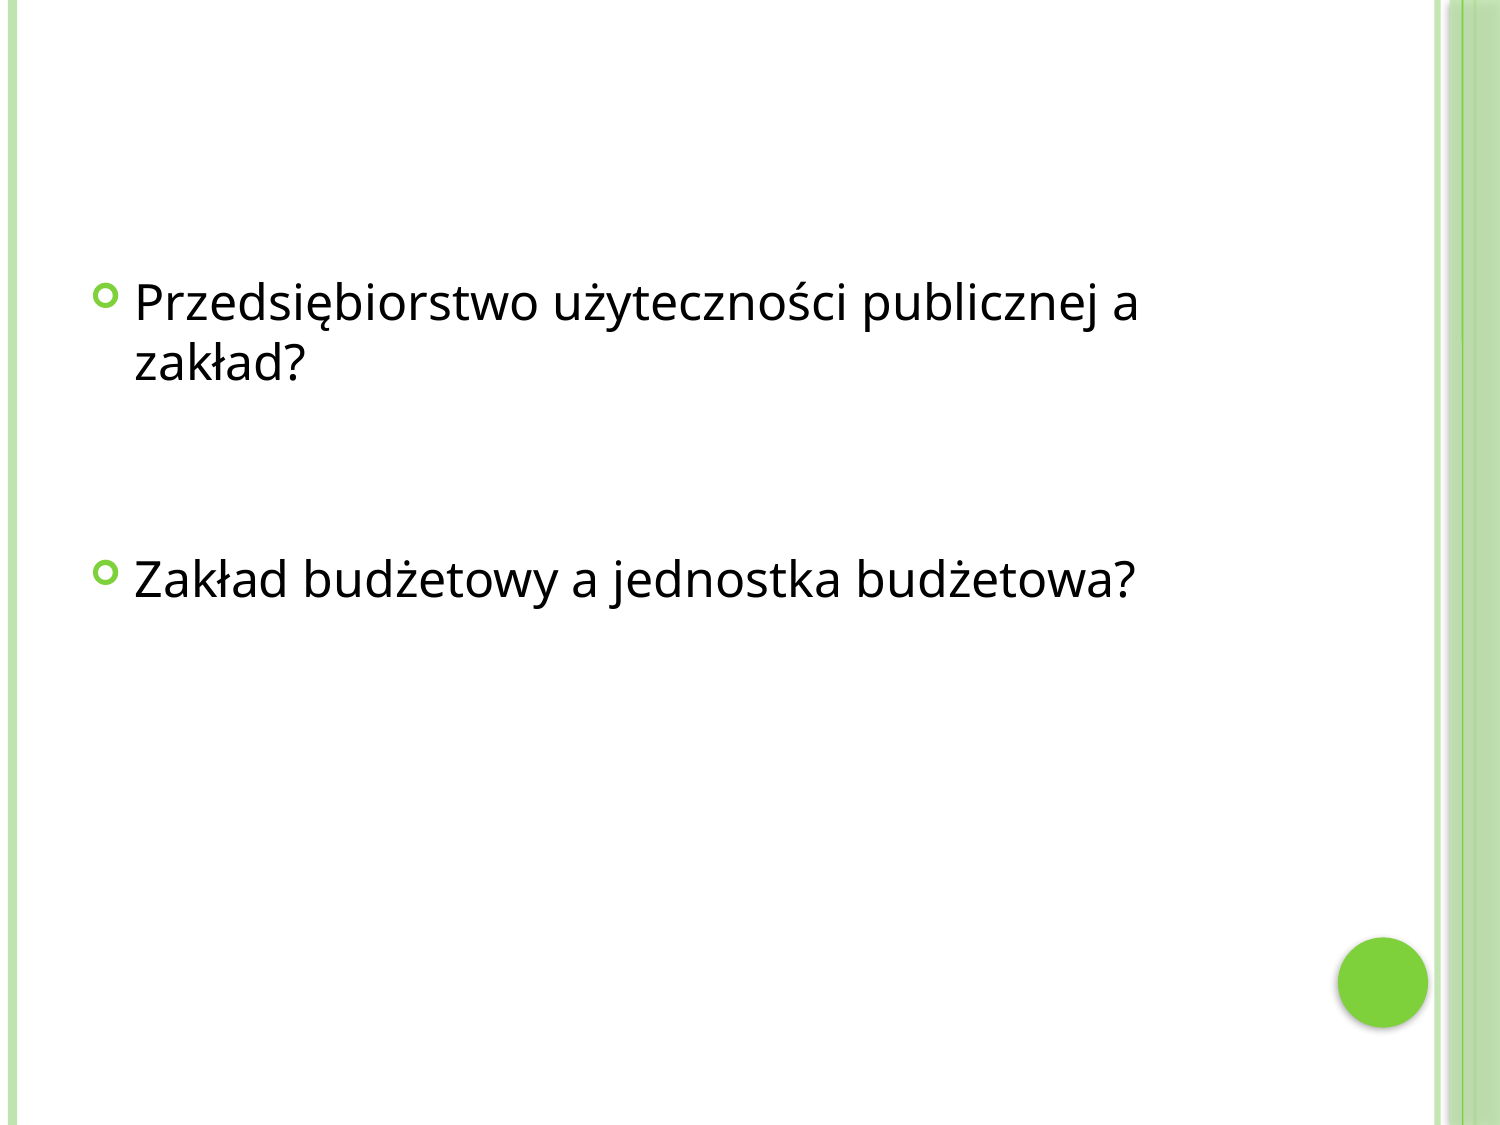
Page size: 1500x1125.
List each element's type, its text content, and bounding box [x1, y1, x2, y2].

list Przedsiębiorstwo użyteczności publicznej a zakład? Zakład budżetowy a jednostka budżetowa? [74, 262, 1301, 1063]
